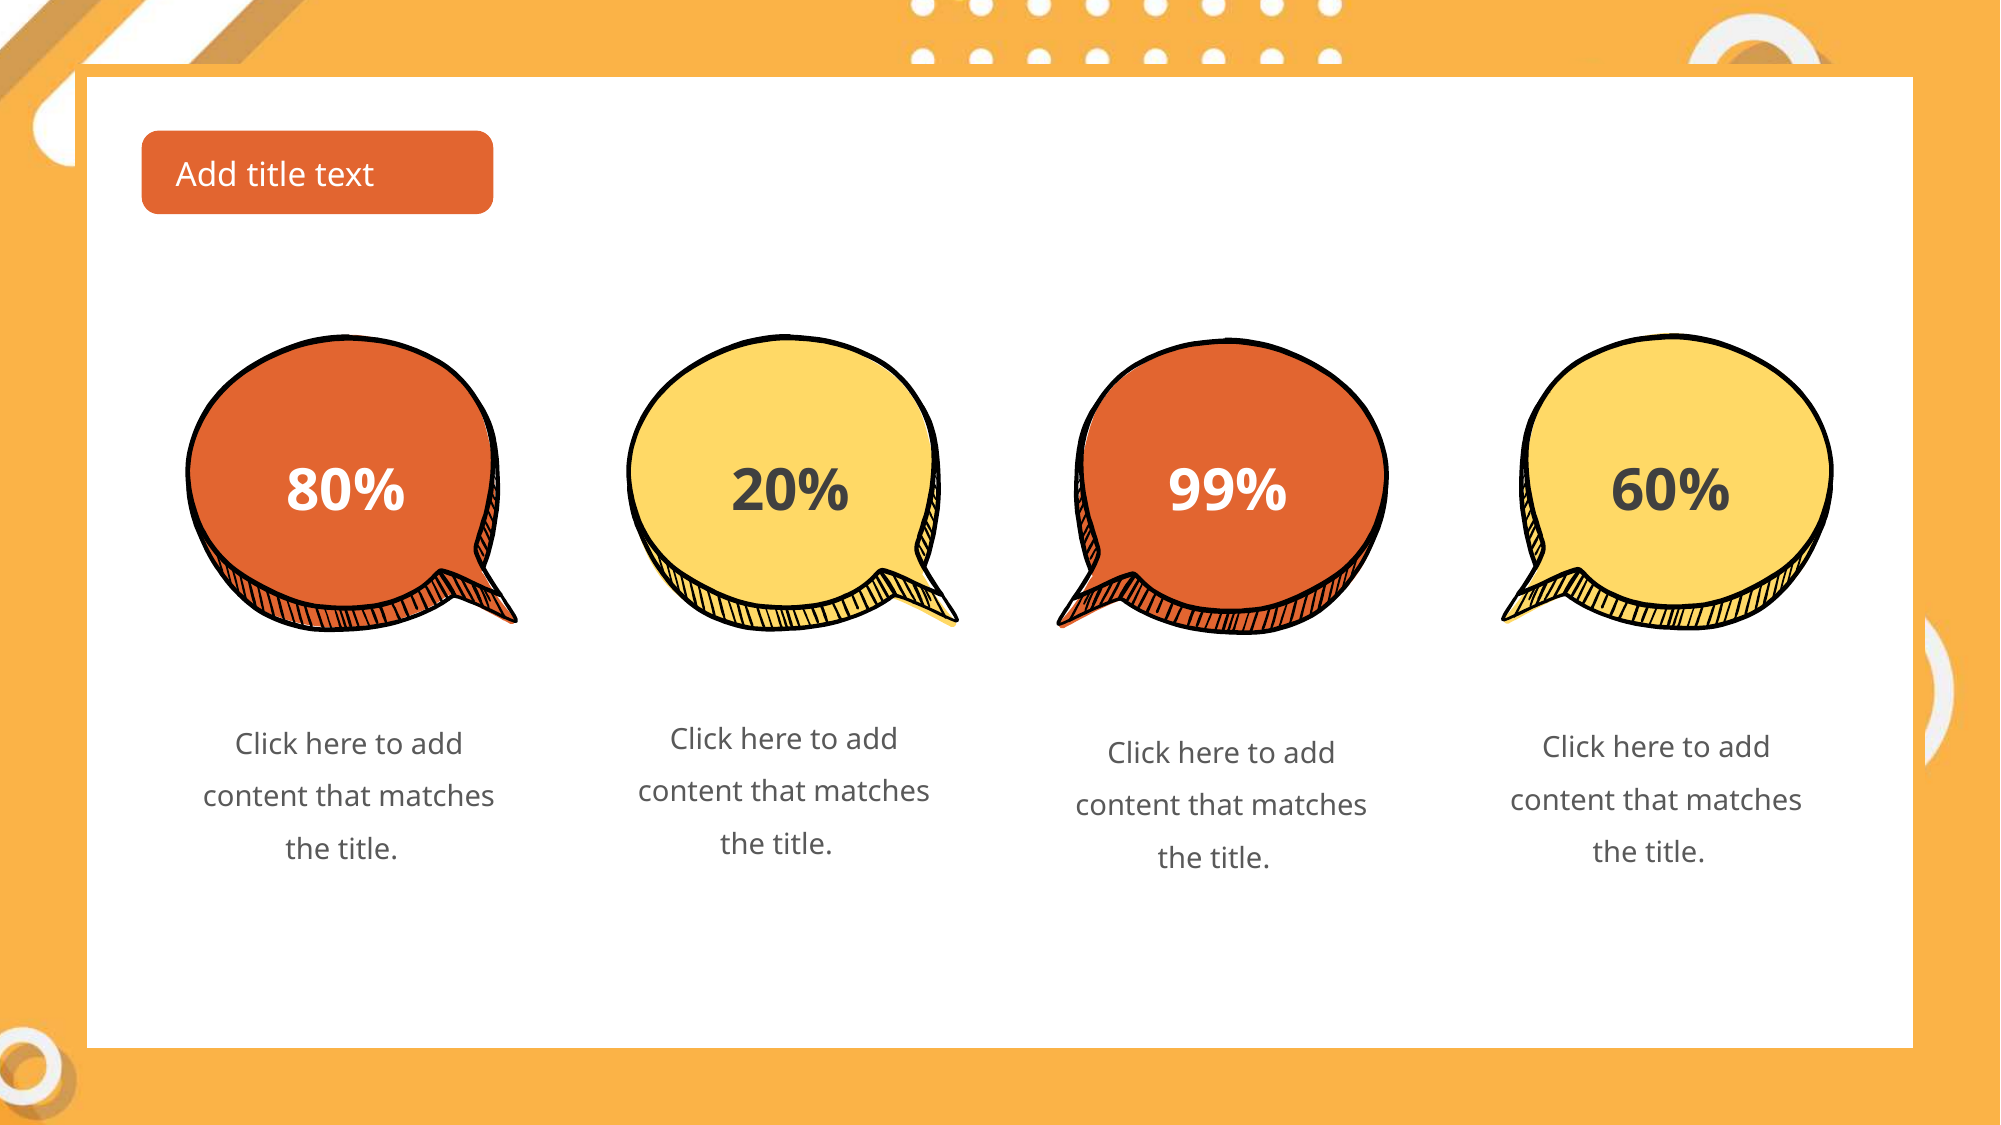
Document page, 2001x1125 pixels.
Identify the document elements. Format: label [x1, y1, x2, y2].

text_box [0, 0, 2000, 1125]
text_box [626, 333, 959, 632]
text_box [1500, 333, 1834, 631]
text_box [185, 334, 518, 633]
text_box [1056, 337, 1389, 635]
